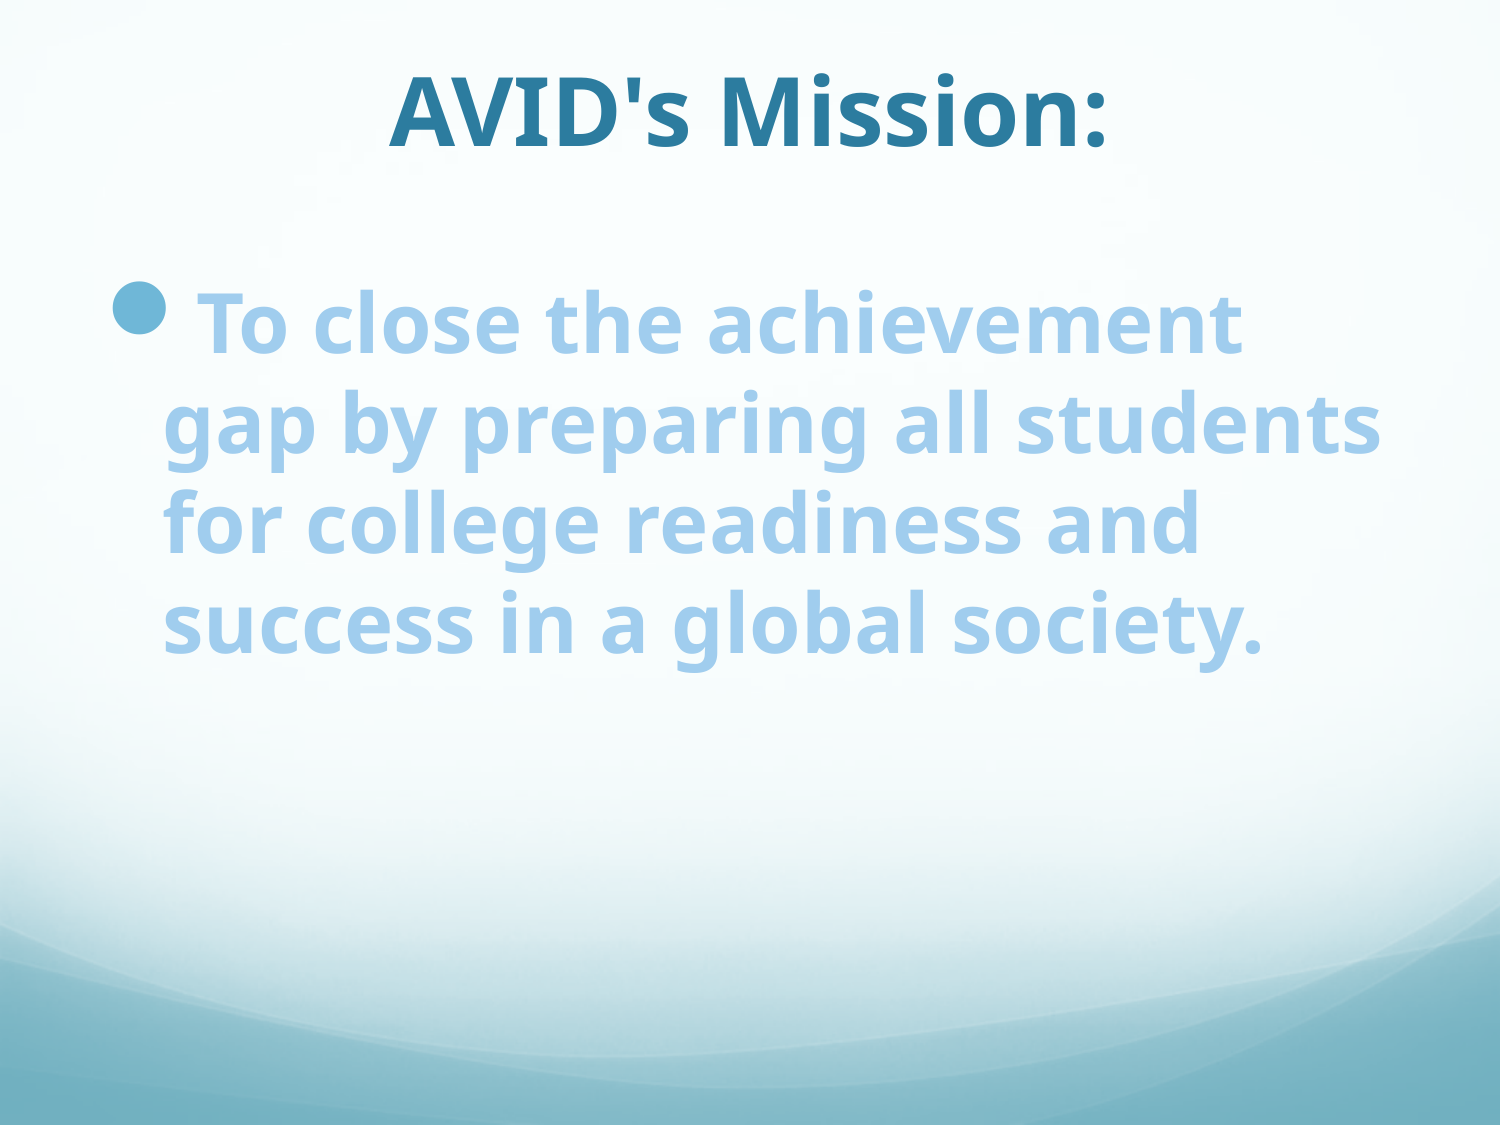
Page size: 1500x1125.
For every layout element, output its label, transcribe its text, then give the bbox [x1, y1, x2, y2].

list To close the achievement gap by preparing all students for college readiness and success in a global society. [90, 262, 1410, 975]
title AVID's Mission: [90, 17, 1410, 174]
